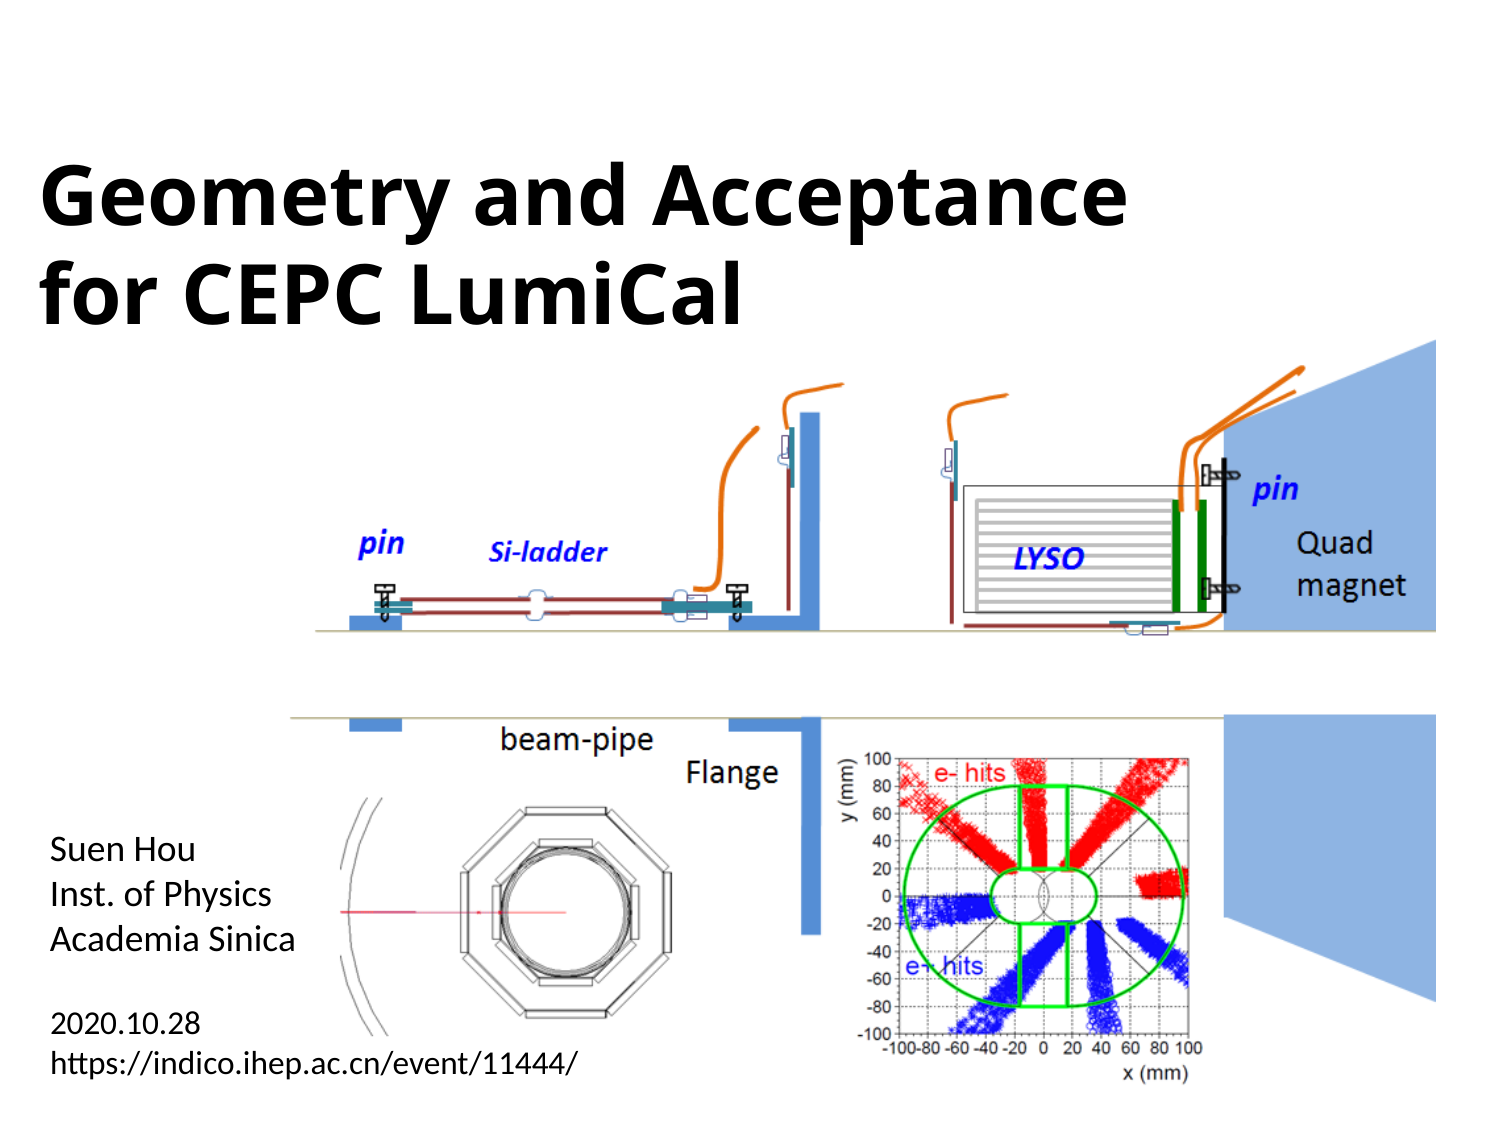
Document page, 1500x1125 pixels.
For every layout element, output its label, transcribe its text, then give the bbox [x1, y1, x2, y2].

picture [280, 339, 1436, 1093]
text_box Suen Hou Inst. of Physics Academia Sinica [35, 816, 275, 967]
text_box Geometry and Acceptance for CEPC LumiCal [23, 134, 1394, 350]
text_box 2020.10.28 https://indico.ihep.ac.cn/event/11444/ [35, 993, 275, 1089]
